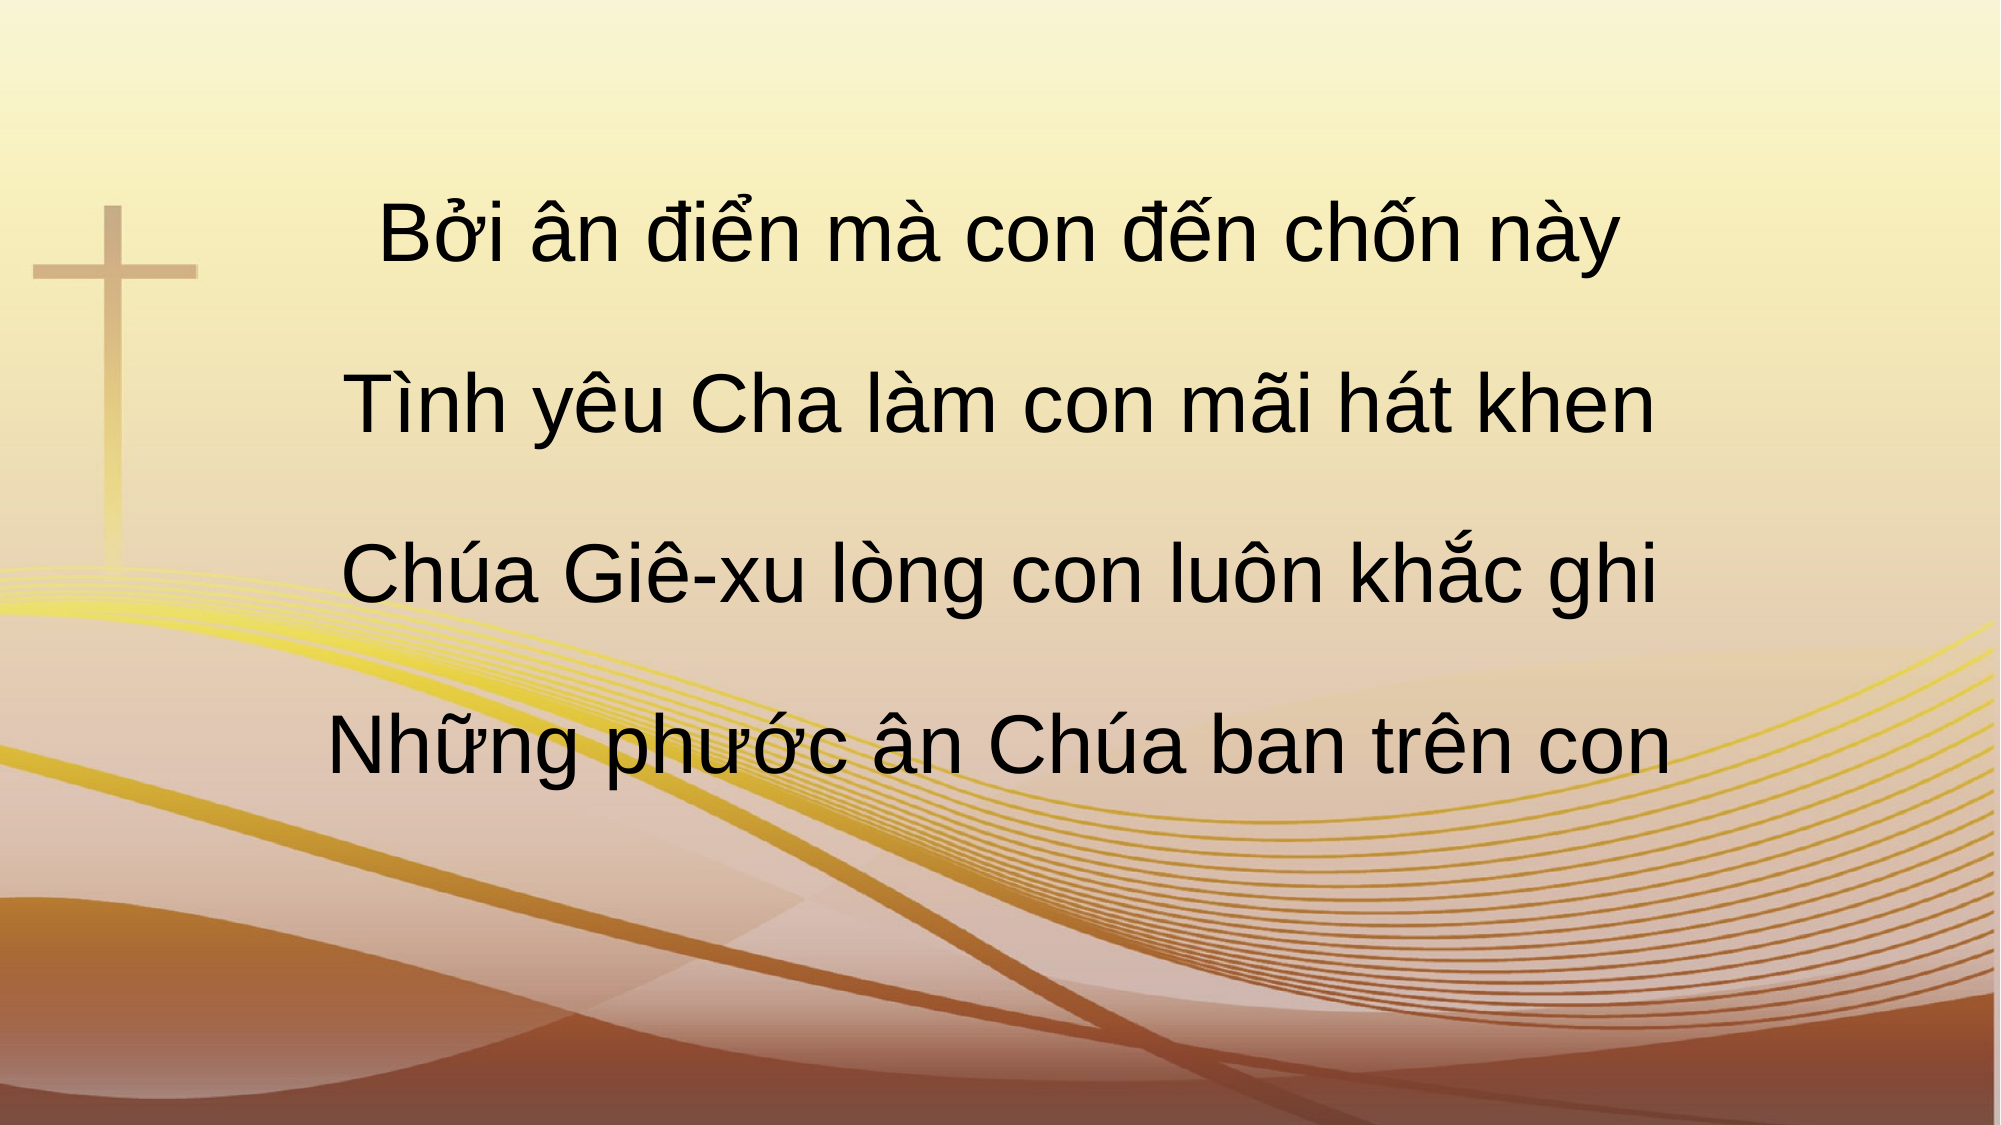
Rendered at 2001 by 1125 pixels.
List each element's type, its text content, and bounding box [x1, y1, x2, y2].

list Bởi ân điển mà con đến chốn này Tình yêu Cha làm con mãi hát khen Chúa Giê-xu lòng con luôn khắc ghi Những phước ân Chúa ban trên con [0, 0, 2000, 1125]
